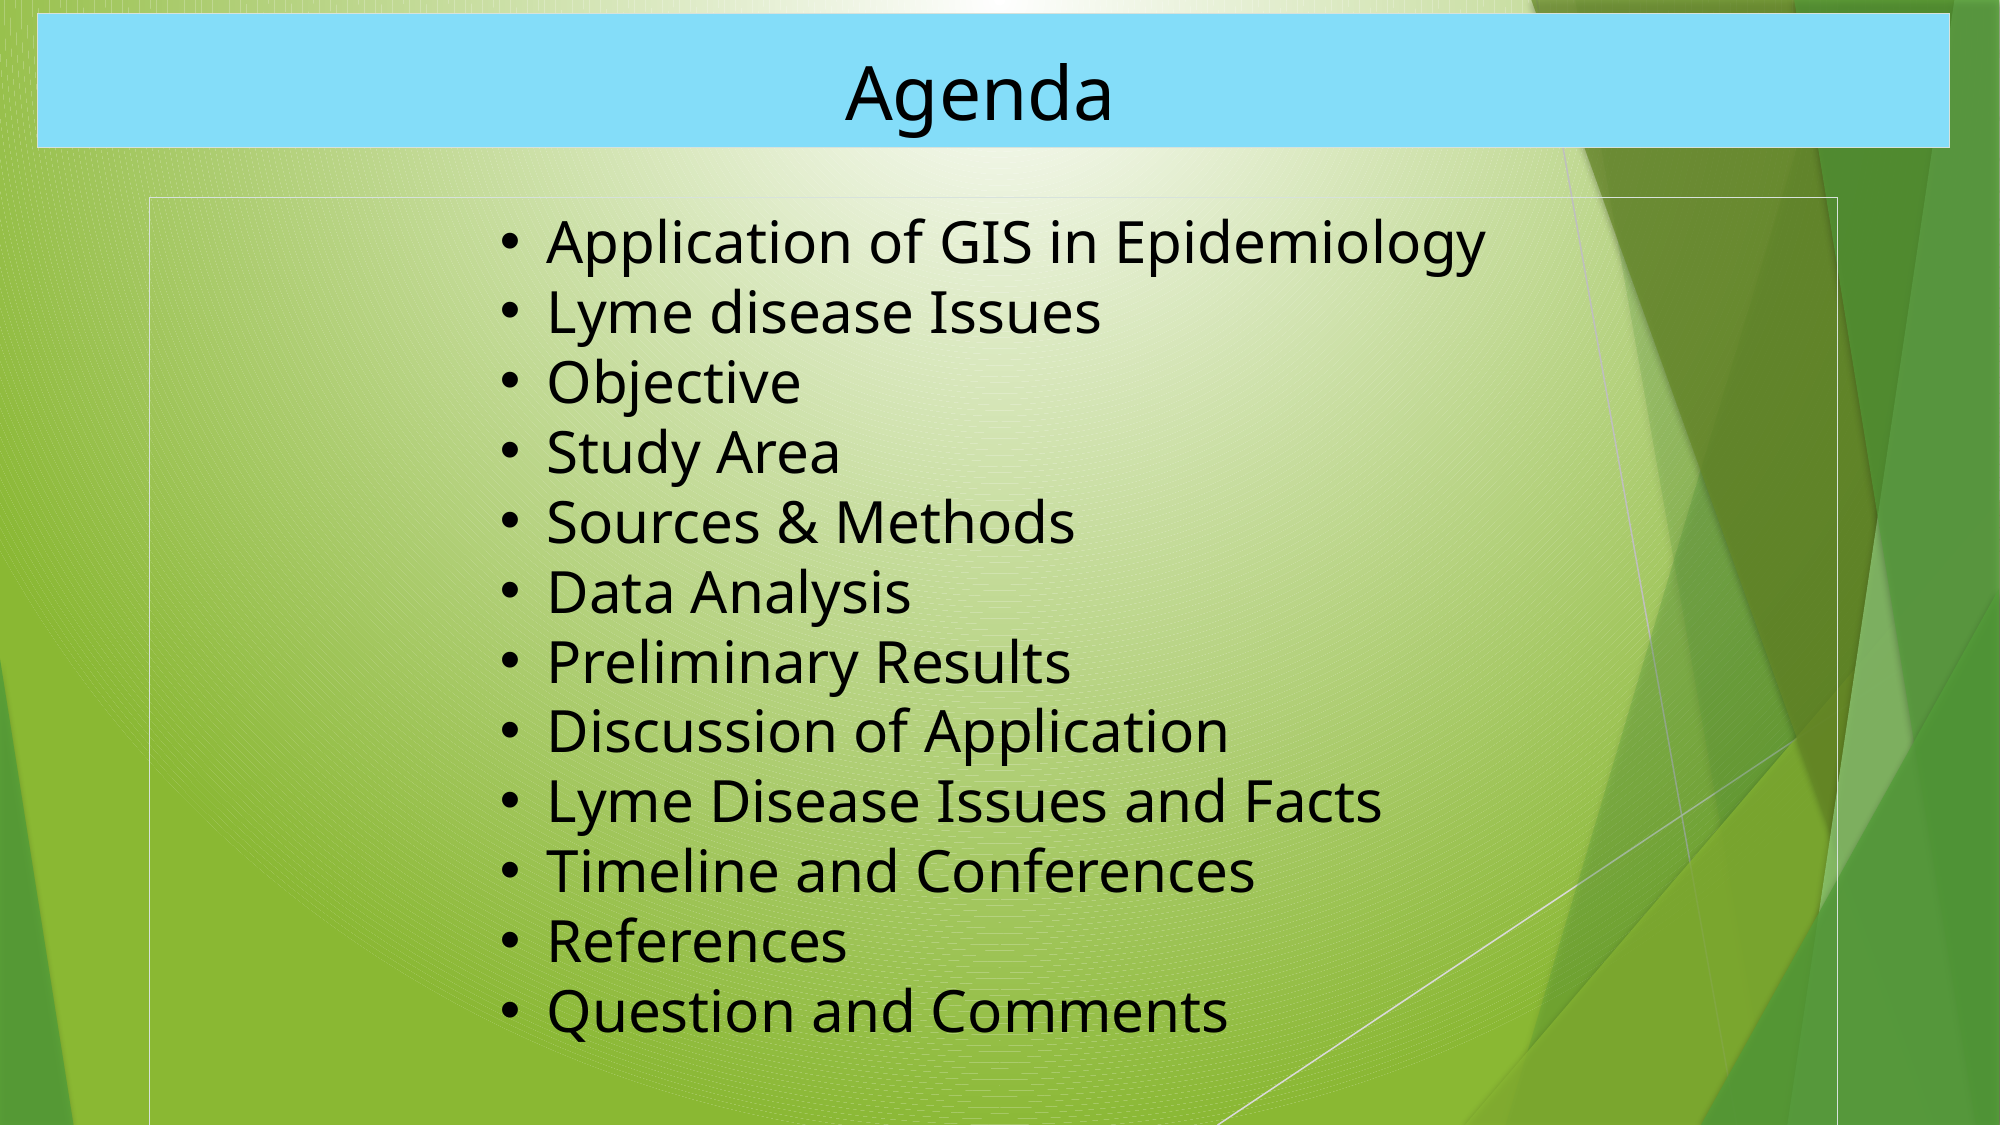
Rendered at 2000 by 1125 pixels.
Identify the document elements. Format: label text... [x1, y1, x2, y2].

text_box Application of GIS in Epidemiology Lyme disease Issues Objective Study Area Sources & Methods Data Analysis Preliminary Results Discussion of Application Lyme Disease Issues and Facts Timeline and Conferences References Question and Comments [149, 197, 1838, 1125]
text_box Agenda [37, 13, 1950, 148]
